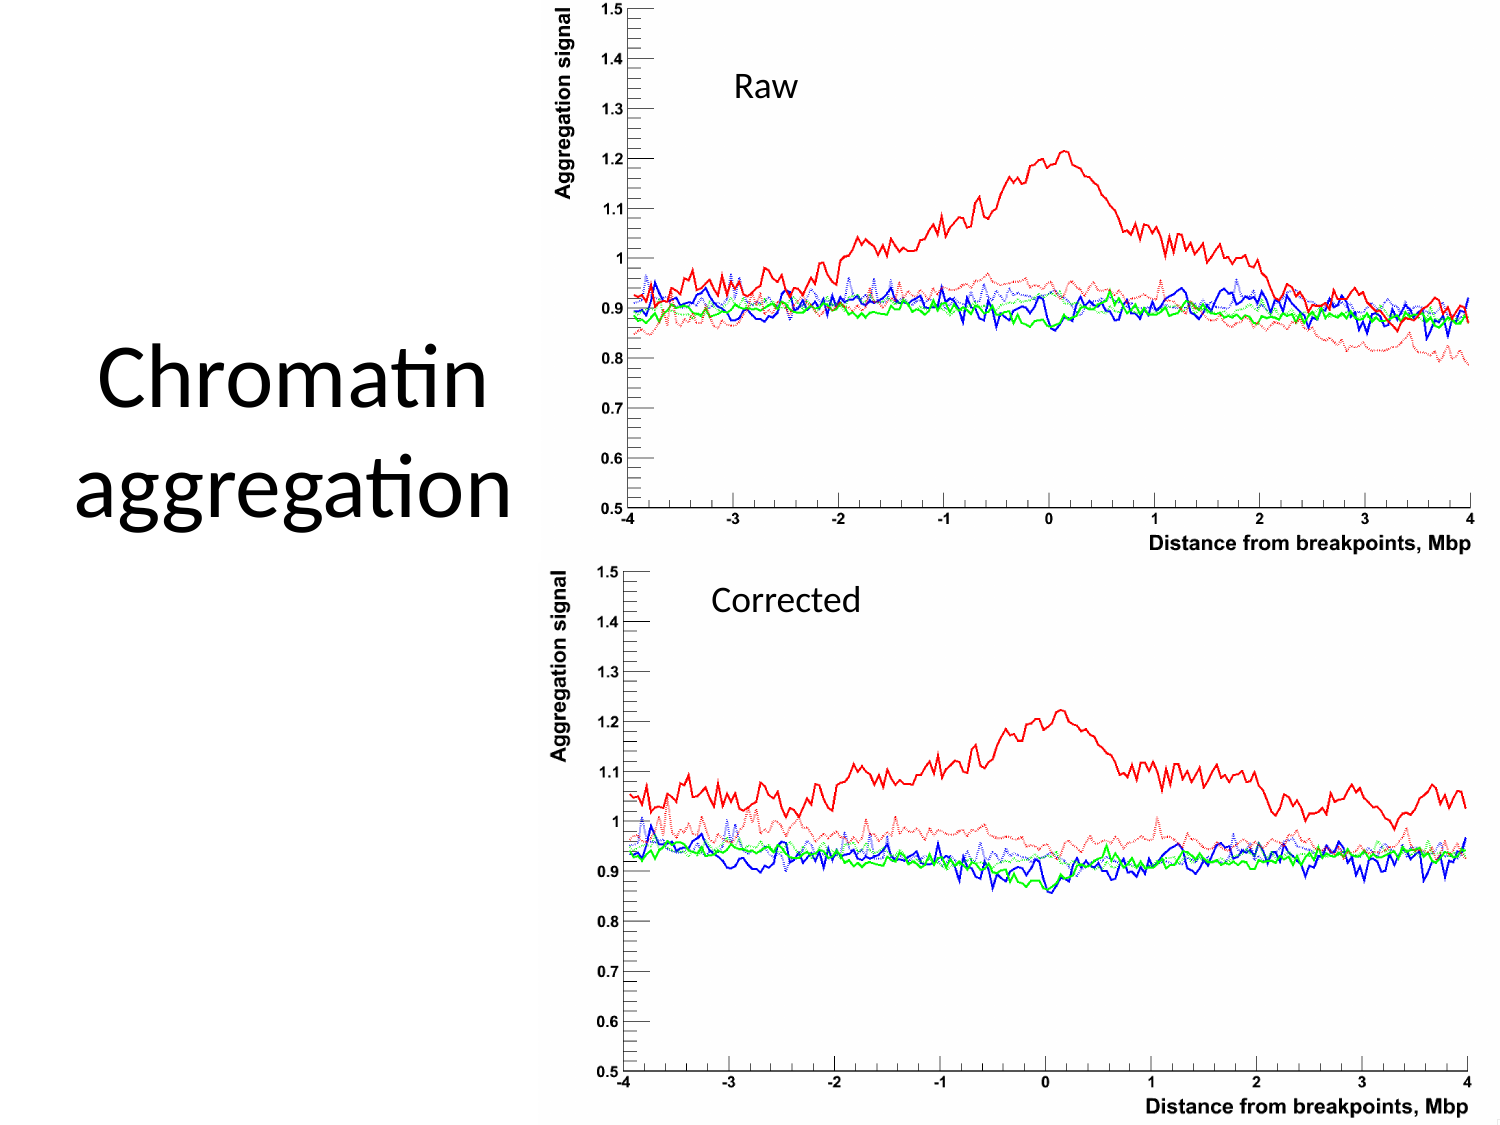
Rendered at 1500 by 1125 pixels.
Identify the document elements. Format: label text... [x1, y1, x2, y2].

title Chromatin aggregation [49, 306, 536, 545]
picture [537, 0, 1500, 1125]
